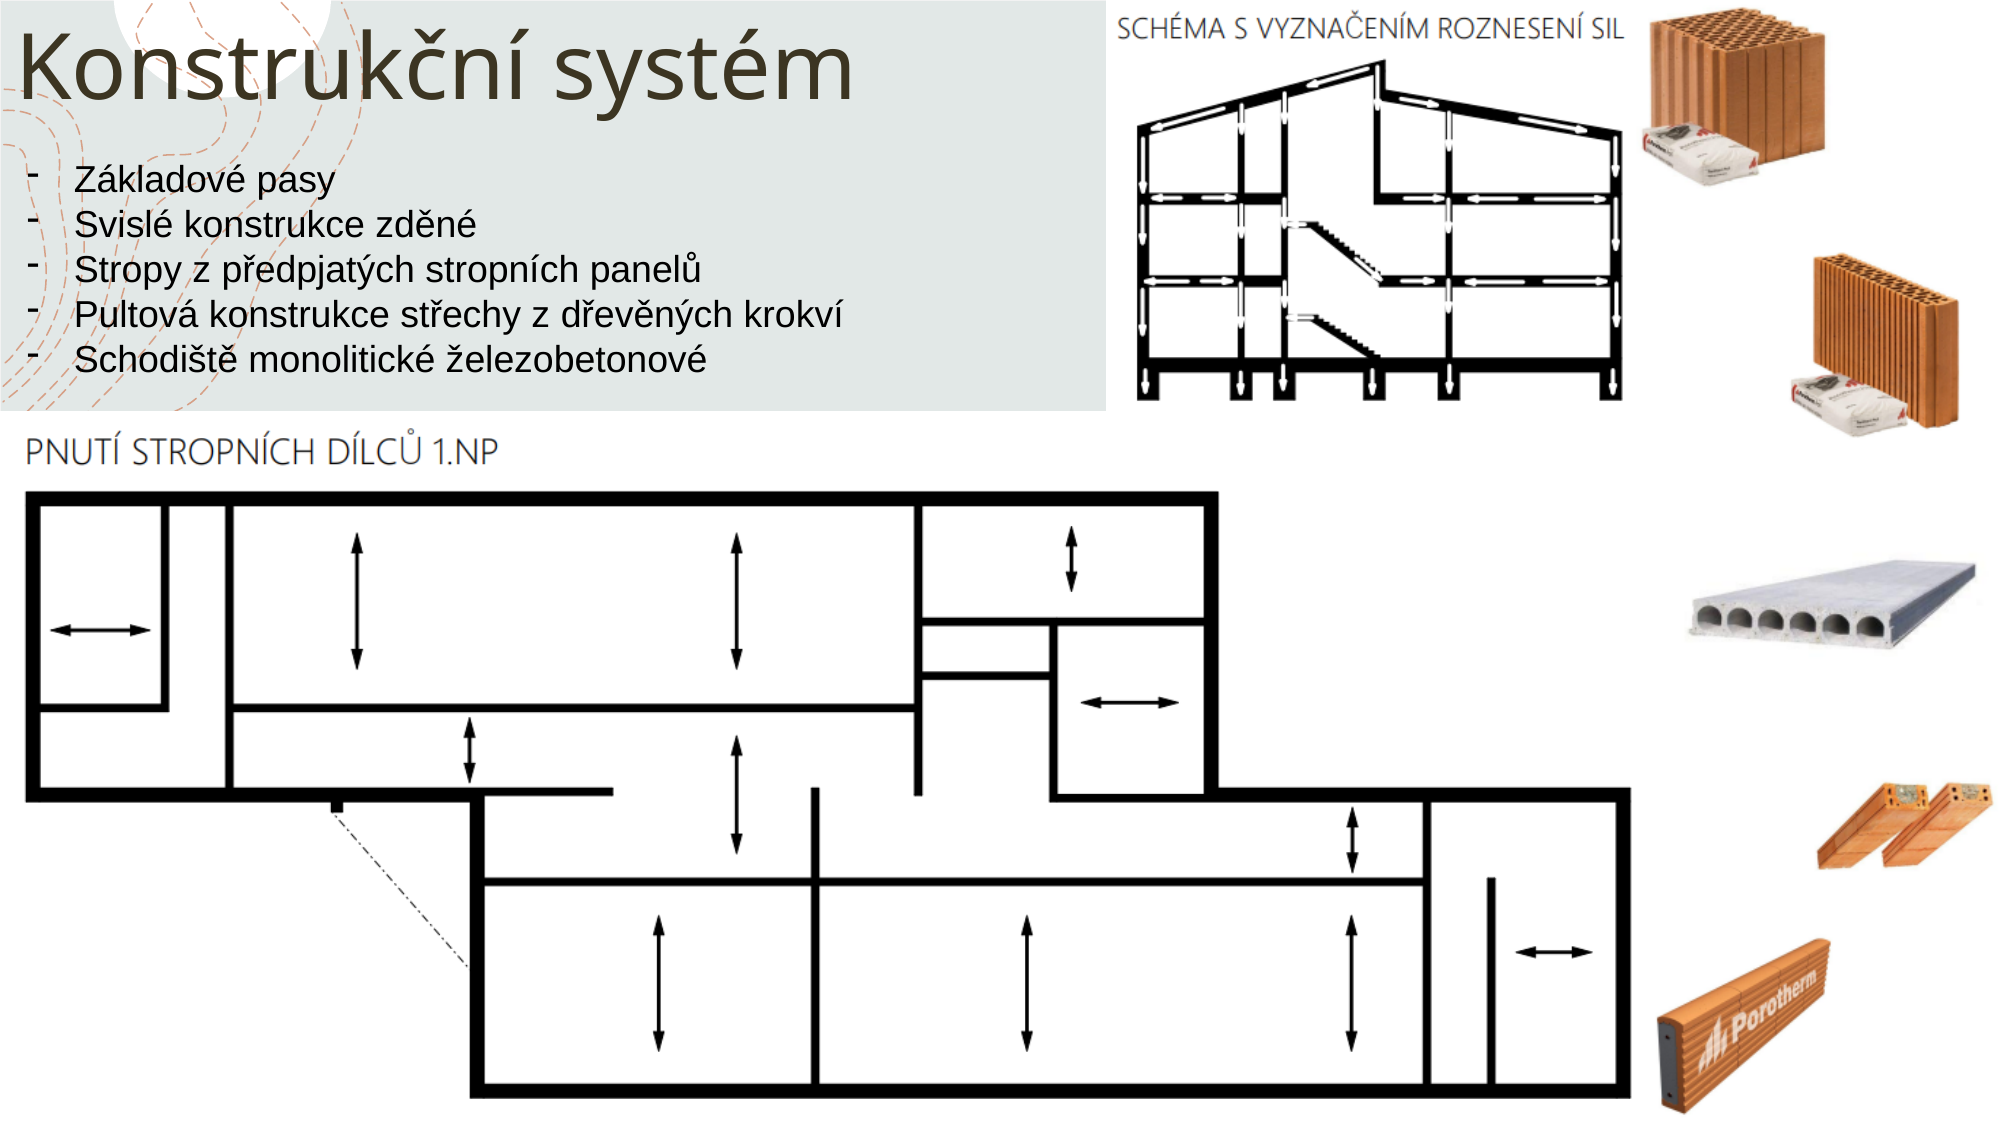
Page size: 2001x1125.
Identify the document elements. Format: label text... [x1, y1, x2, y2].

text_box Základové pasy Svislé konstrukce zděné Stropy z předpjatých stropních panelů Pultová konstrukce střechy z dřevěných krokví Schodiště monolitické železobetonové [12, 147, 961, 387]
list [0, 411, 1634, 1125]
picture [1105, 0, 2000, 1125]
title Konstrukční systém [0, 0, 914, 126]
